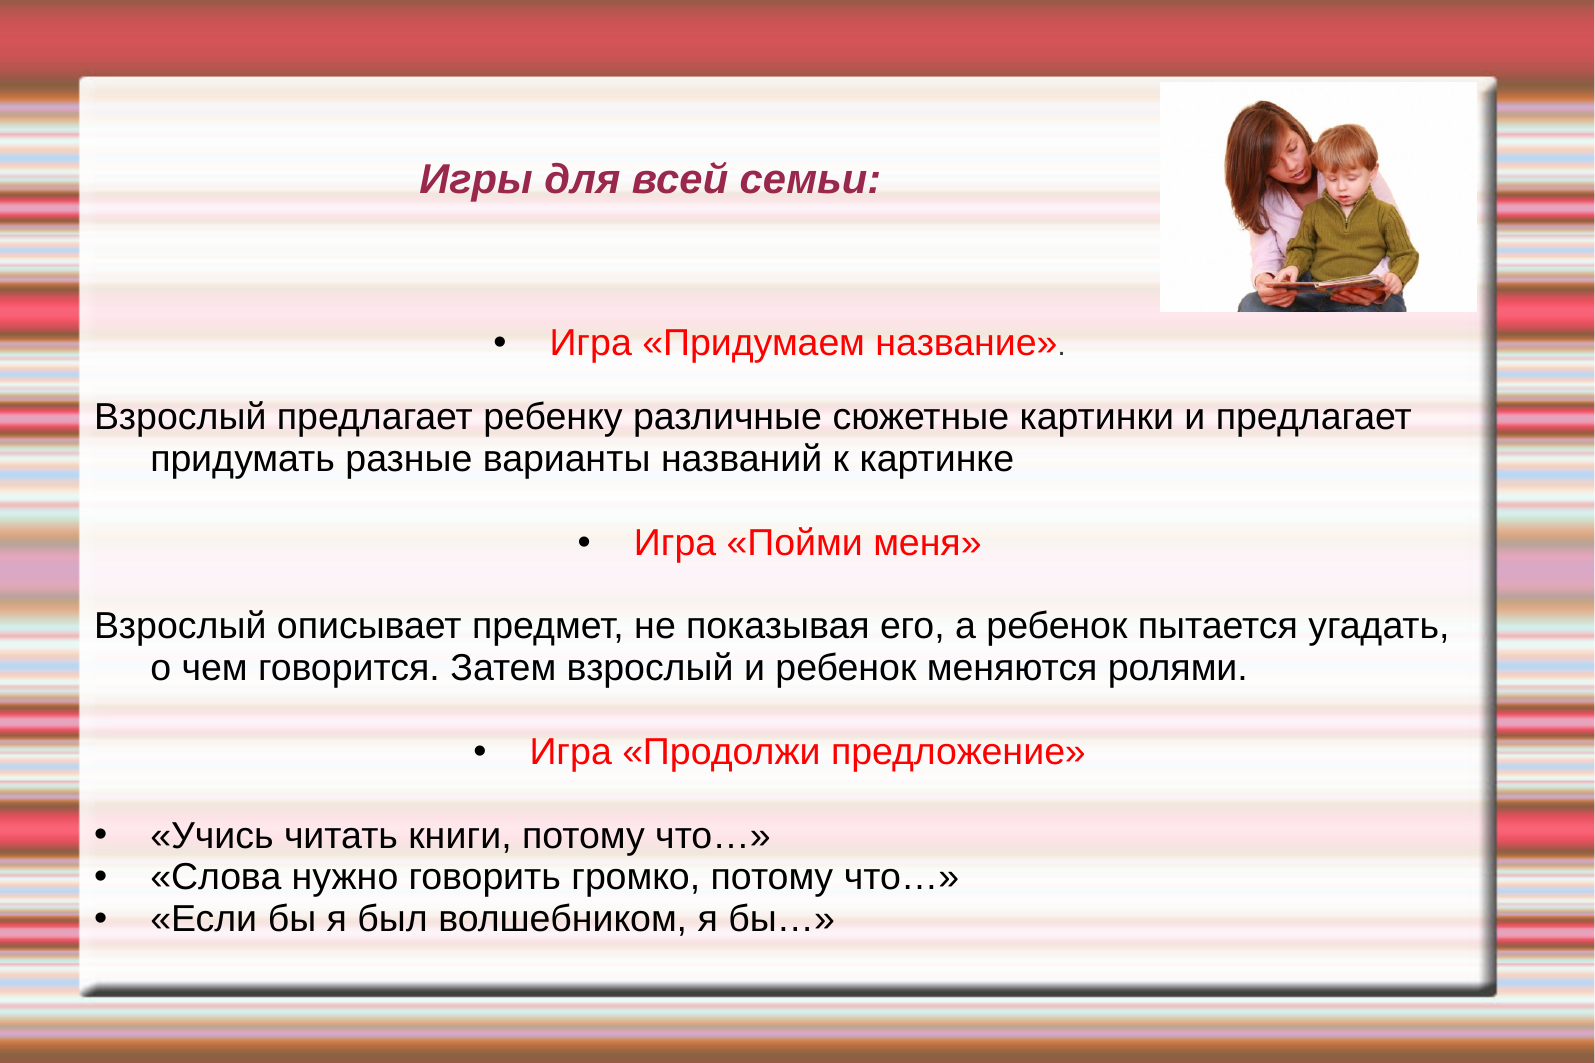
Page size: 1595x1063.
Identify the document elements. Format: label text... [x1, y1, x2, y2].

list Игра «Придумаем название». Взрослый предлагает ребенку различные сюжетные картинки и предлагает придумать разные варианты названий к картинке Игра «Пойми меня» Взрослый описывает предмет, не показывая его, а ребенок пытается угадать, о чем говорится. Затем взрослый и ребенок меняются ролями. Игра «Продолжи предложение» «Учись читать книги, потому что…» «Слова нужно говорить громко, потому что…» «Если бы я был волшебником, я бы…» [93, 273, 1466, 947]
picture [0, 0, 1595, 1063]
title Игры для всей семьи: [116, 62, 1185, 273]
